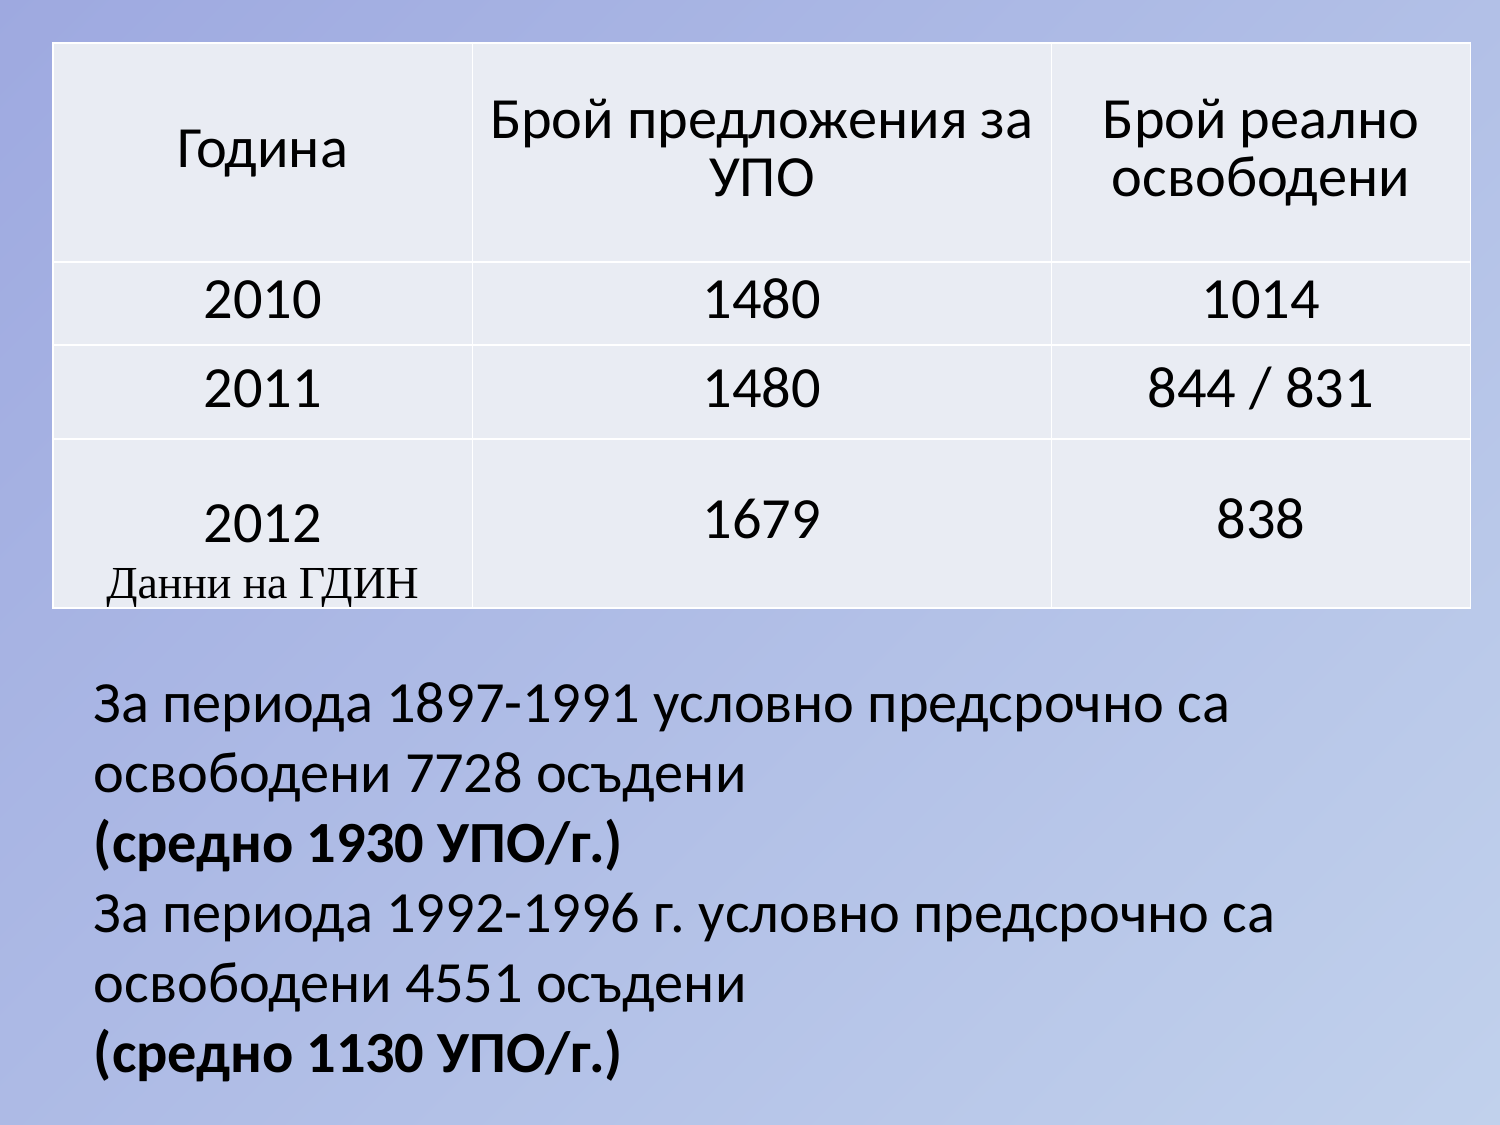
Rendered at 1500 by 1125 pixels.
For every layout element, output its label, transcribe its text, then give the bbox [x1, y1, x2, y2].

table_header Година [54, 44, 472, 261]
table_cell 2010 [54, 263, 472, 344]
text_box За периода 1897-1991 условно предсрочно са освободени 7728 осъдени (средно 1930 УПО/г.) За периода 1992-1996 г. условно предсрочно са освободени 4551 осъдени (средно 1130 УПО/г.) [79, 846, 1429, 903]
table_cell 1480 [473, 346, 1051, 438]
table_cell 2011 [54, 346, 472, 438]
table_cell 1679 [473, 440, 1051, 607]
table_cell 838 [1052, 440, 1470, 607]
table_header Брой реално освободени [1052, 44, 1470, 261]
table_cell 1014 [1052, 263, 1470, 344]
table_cell 844 / 831 [1052, 346, 1470, 438]
table_cell 1480 [473, 263, 1051, 344]
table_cell 2012 Данни на ГДИН [54, 440, 472, 607]
table_header Брой предложения за УПО [473, 44, 1051, 261]
